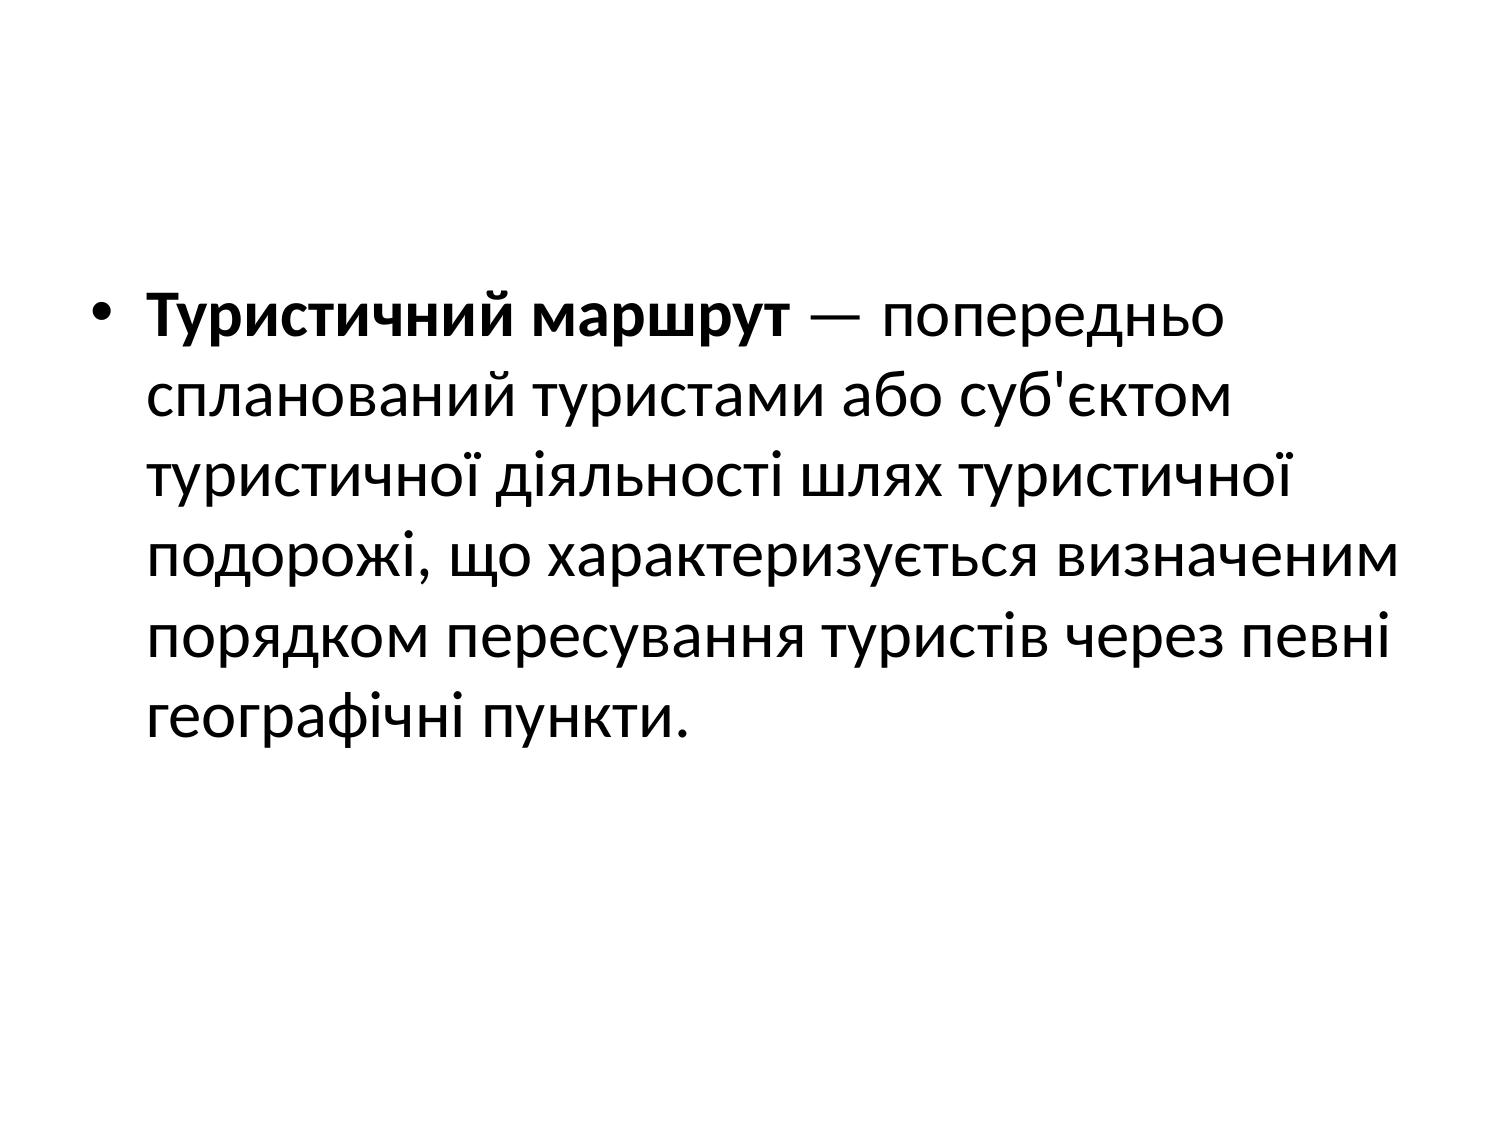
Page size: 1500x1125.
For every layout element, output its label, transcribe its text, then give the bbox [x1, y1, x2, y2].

list Туристичний маршрут — попередньо спланований туристами або суб'єктом туристичної діяльності шлях туристичної подорожі, що характеризується визначеним порядком пересування туристів через певні географічні пункти. [75, 262, 1425, 1005]
